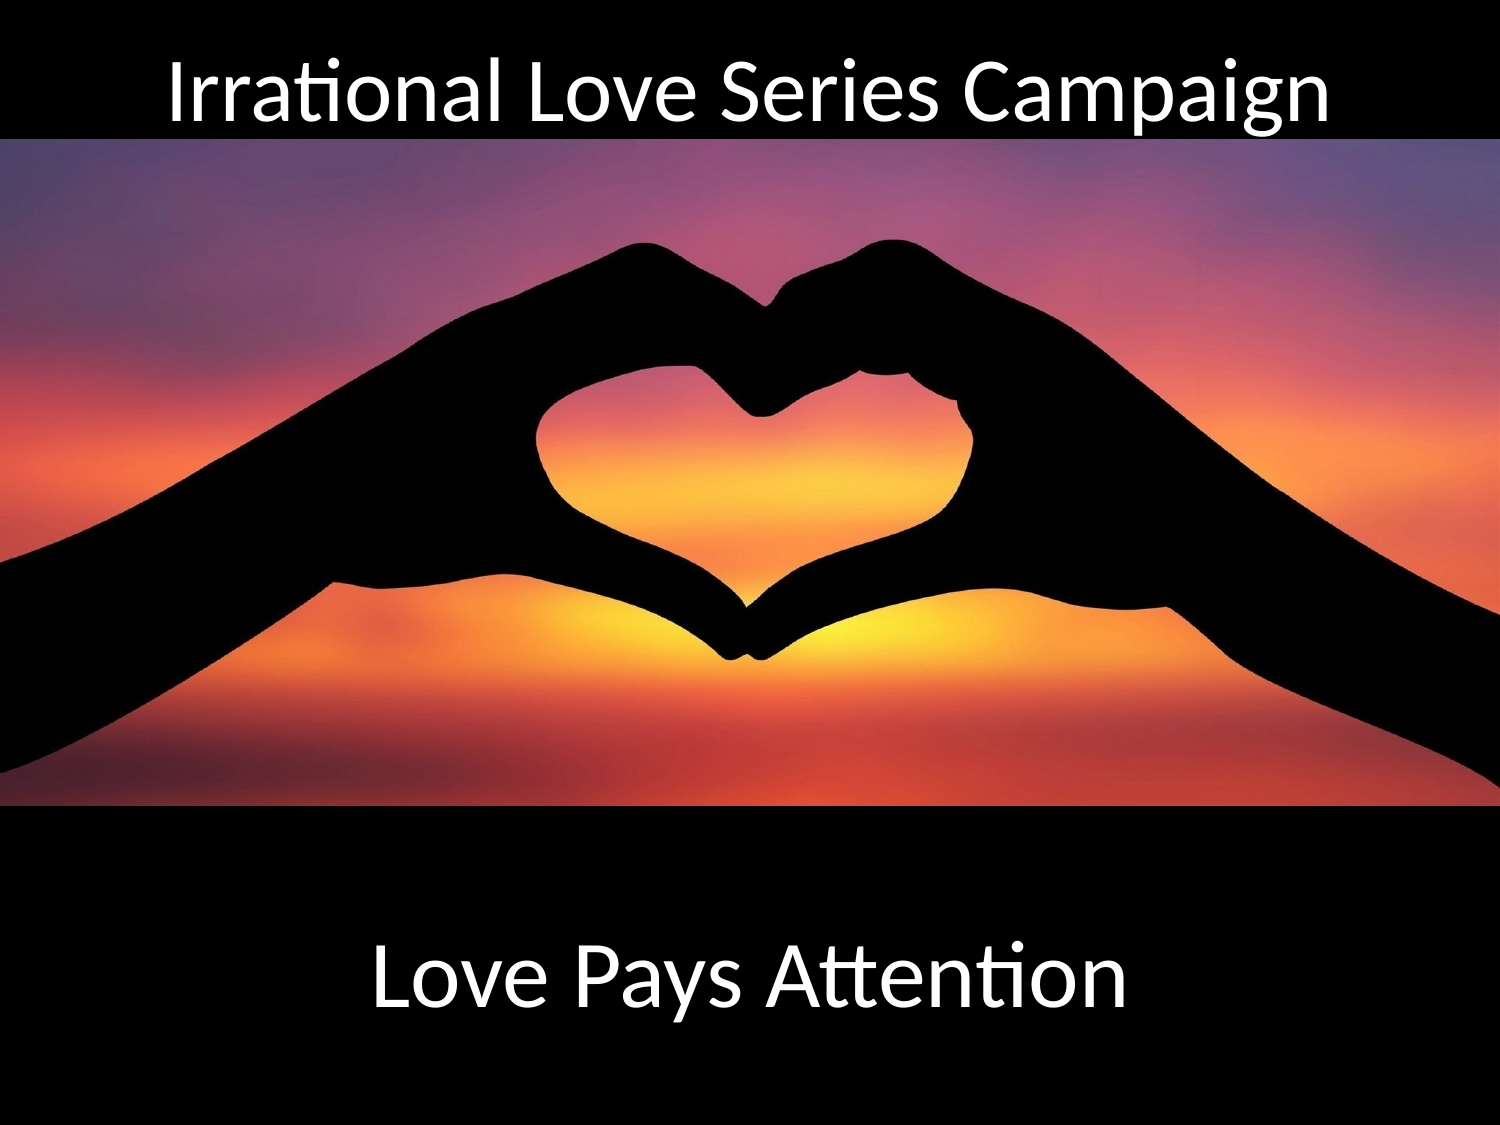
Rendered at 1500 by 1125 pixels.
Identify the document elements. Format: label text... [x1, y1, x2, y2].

picture [0, 139, 1500, 806]
subtitle Love Pays Attention [225, 814, 1275, 1105]
title Irrational Love Series Campaign [112, 19, 1388, 138]
